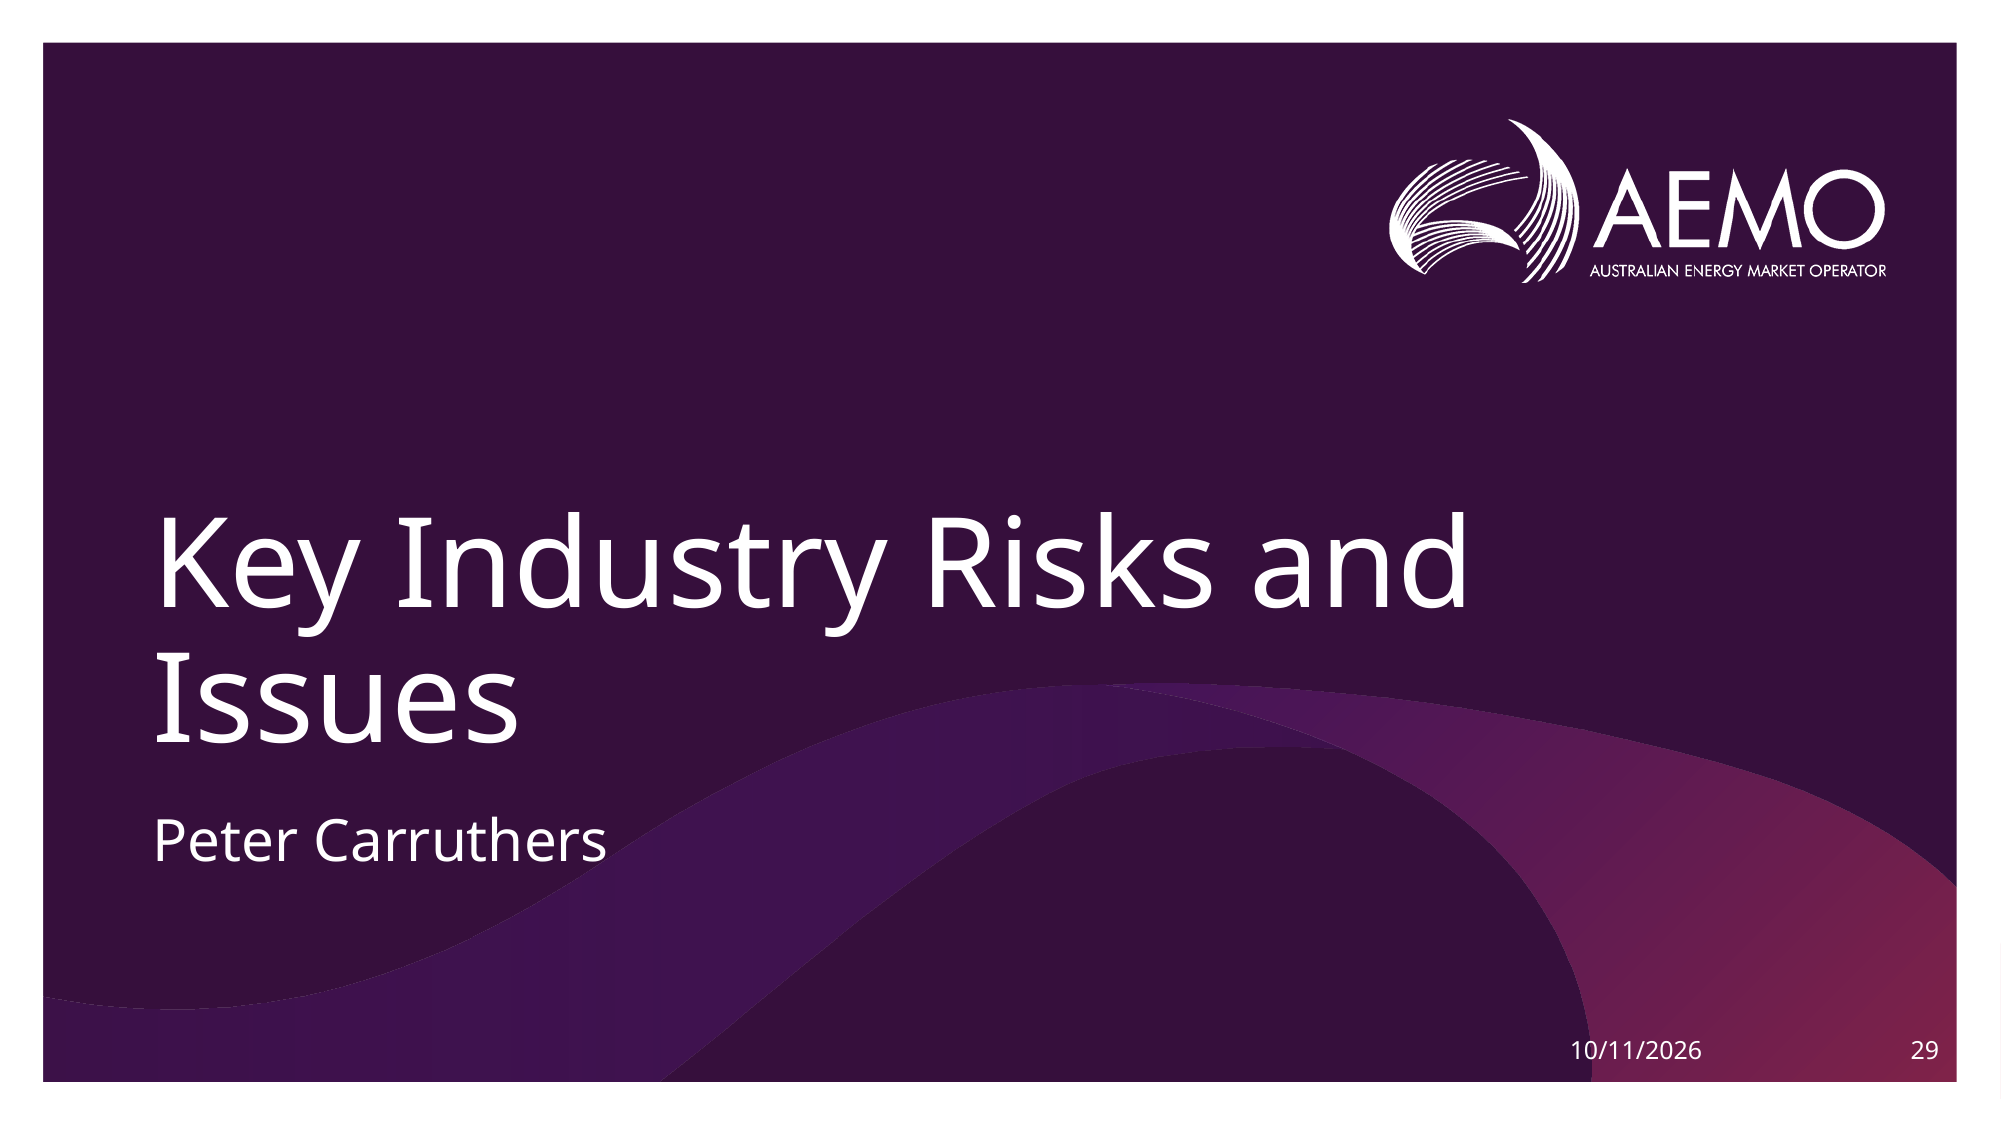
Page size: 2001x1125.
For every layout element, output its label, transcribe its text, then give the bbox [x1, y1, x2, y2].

picture [1389, 119, 1886, 283]
subtitle Peter Carruthers [137, 803, 1638, 907]
title Key Industry Risks and Issues [137, 385, 1638, 778]
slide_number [1554, 1022, 1840, 1082]
slide_number 29 [1859, 1022, 1955, 1082]
